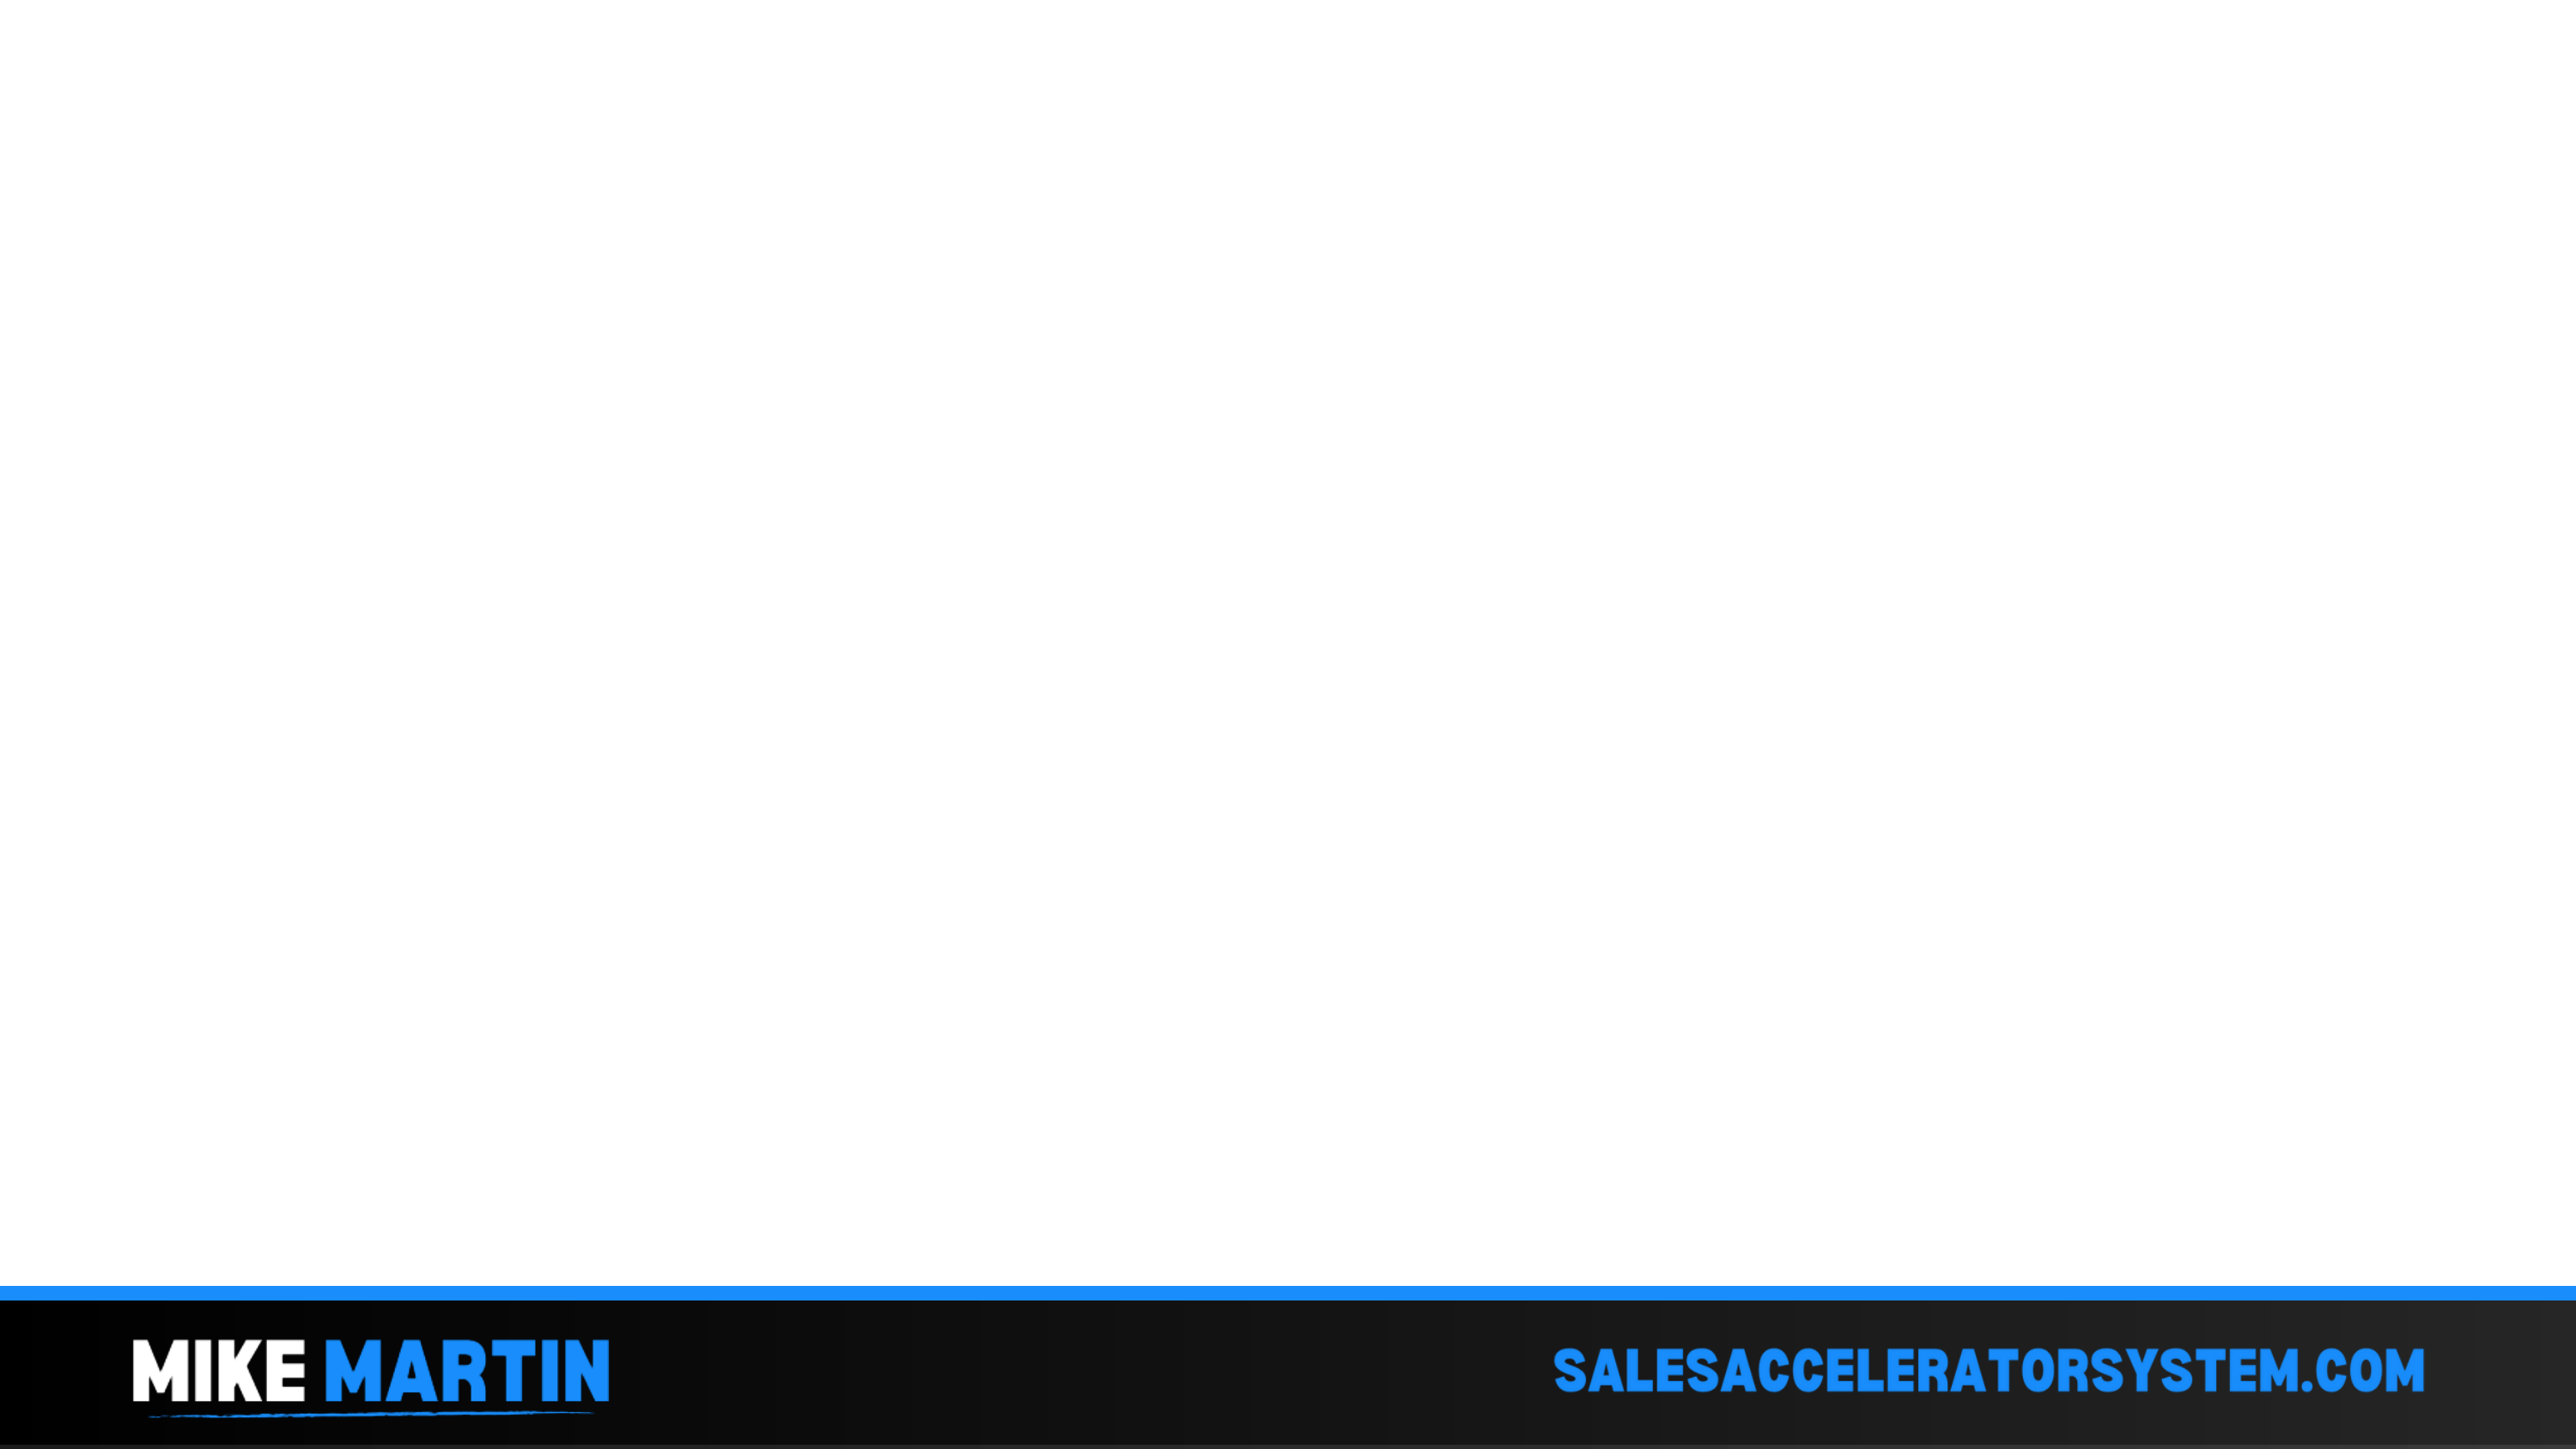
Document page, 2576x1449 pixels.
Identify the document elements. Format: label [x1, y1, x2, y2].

text_box [0, 1285, 2576, 1301]
text_box [114, 1316, 629, 1434]
text_box [1547, 1334, 2432, 1403]
text_box [0, 1309, 2576, 1449]
